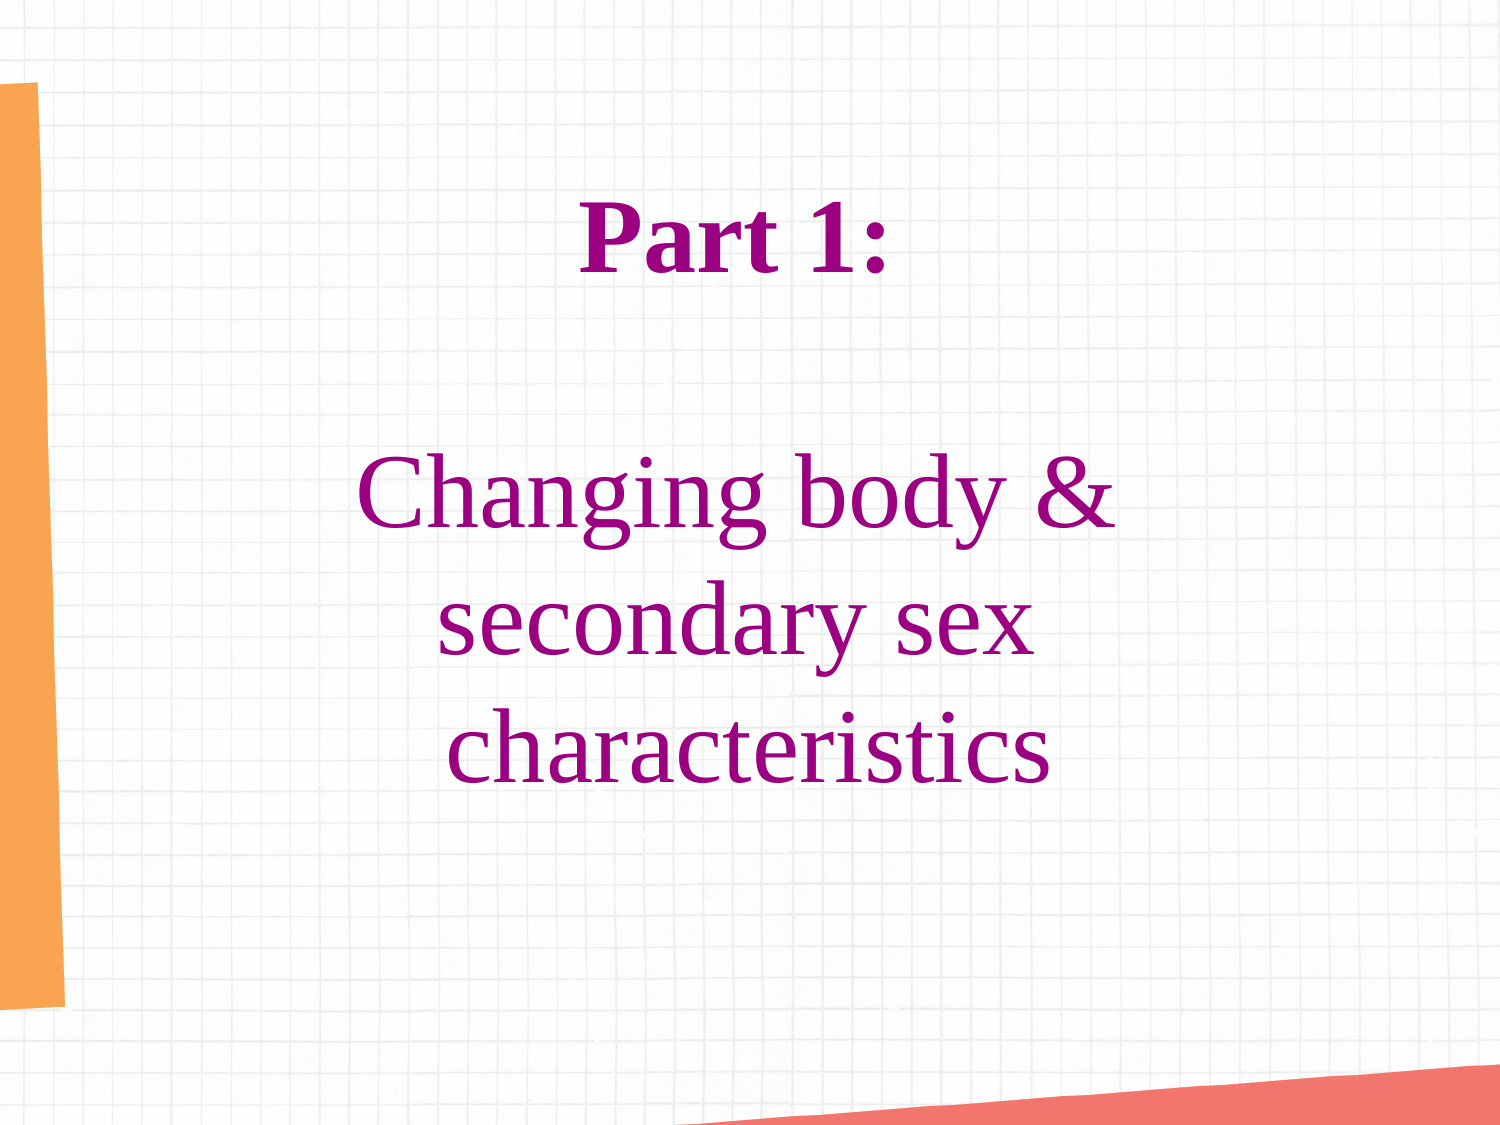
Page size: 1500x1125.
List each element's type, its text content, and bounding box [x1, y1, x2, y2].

text_box Part 1: Changing body & secondary sex characteristics [74, 159, 1425, 937]
picture [0, 0, 1500, 1125]
